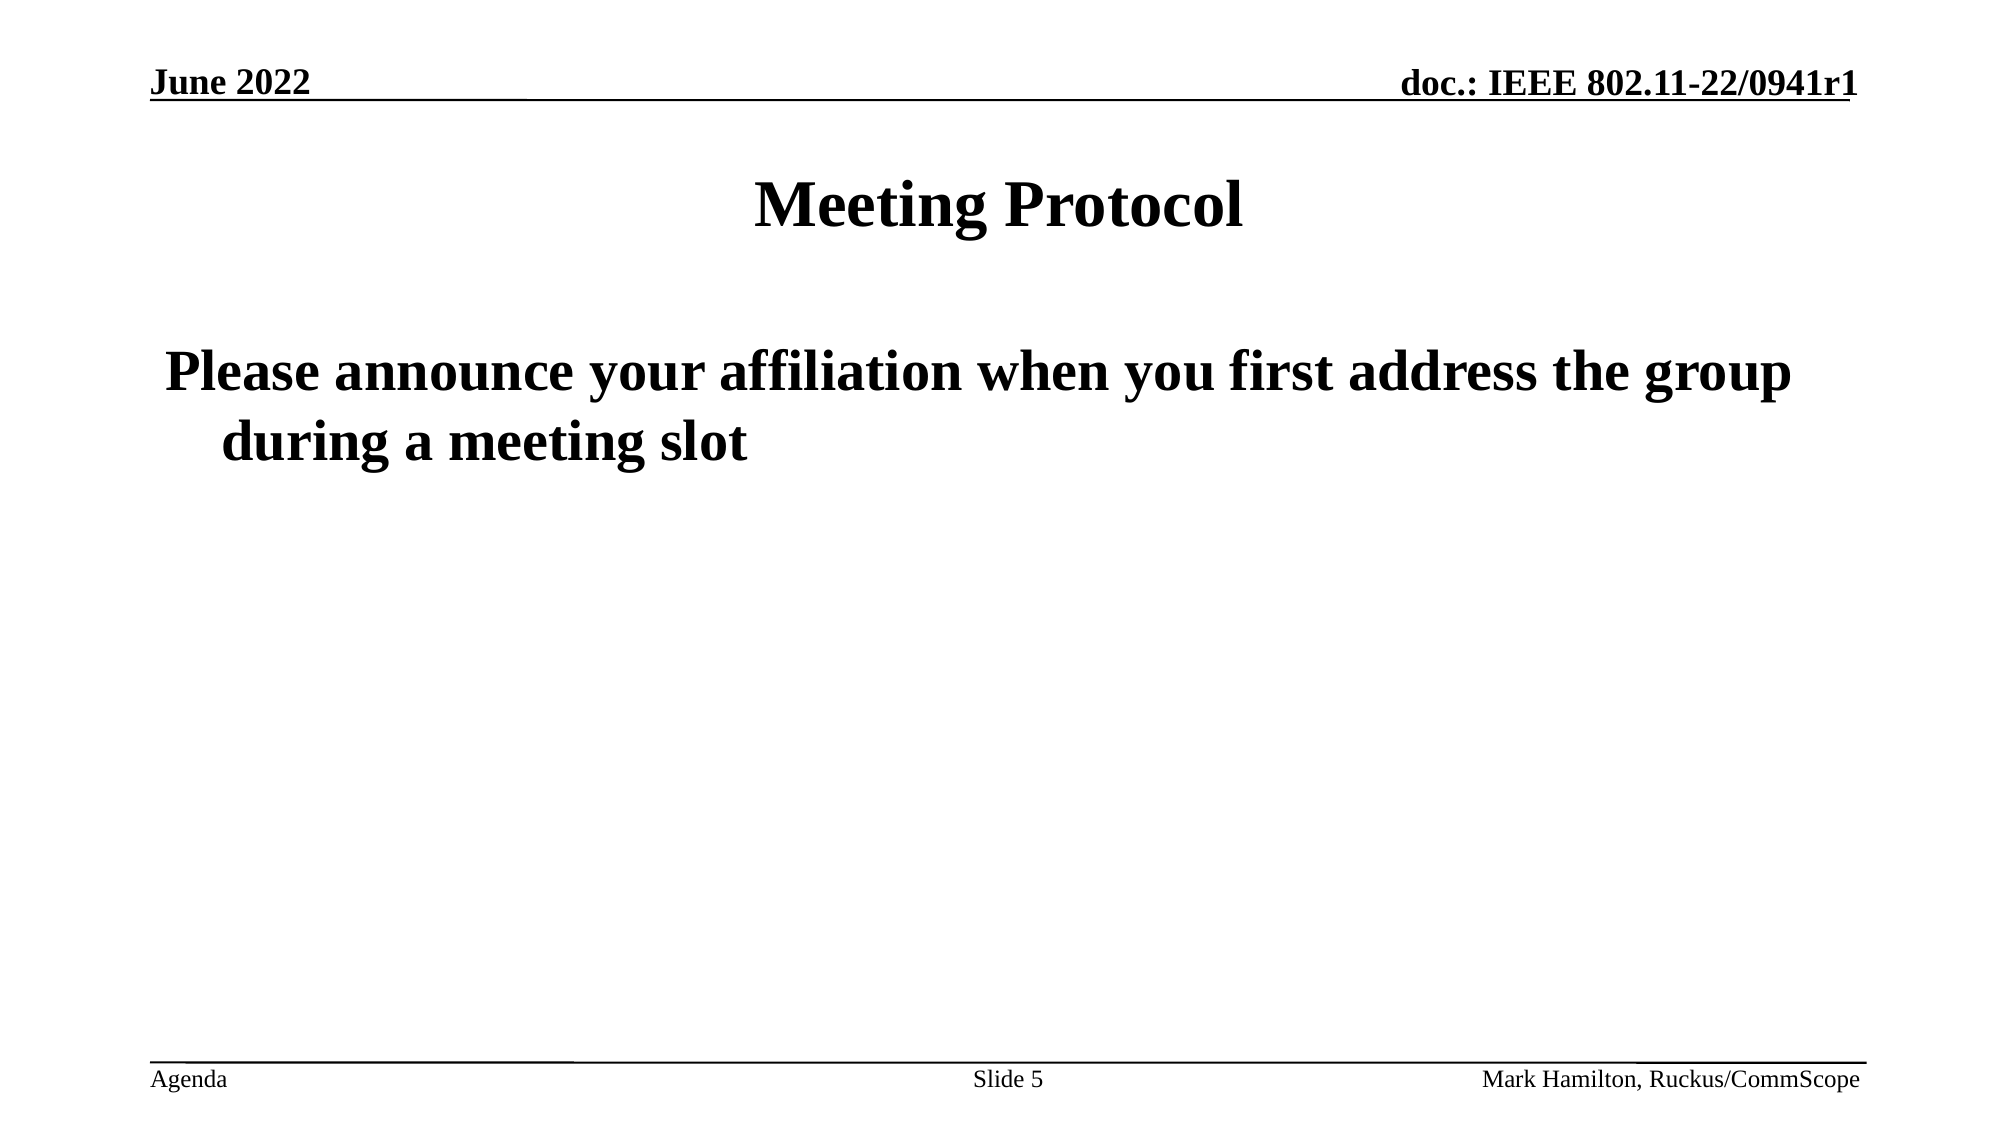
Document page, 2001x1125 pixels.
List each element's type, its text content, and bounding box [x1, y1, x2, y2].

list Please announce your affiliation when you first address the group during a meeting slot [149, 324, 1850, 1000]
title Meeting Protocol [149, 112, 1850, 288]
slide_number Slide 5 [950, 1061, 1067, 1123]
